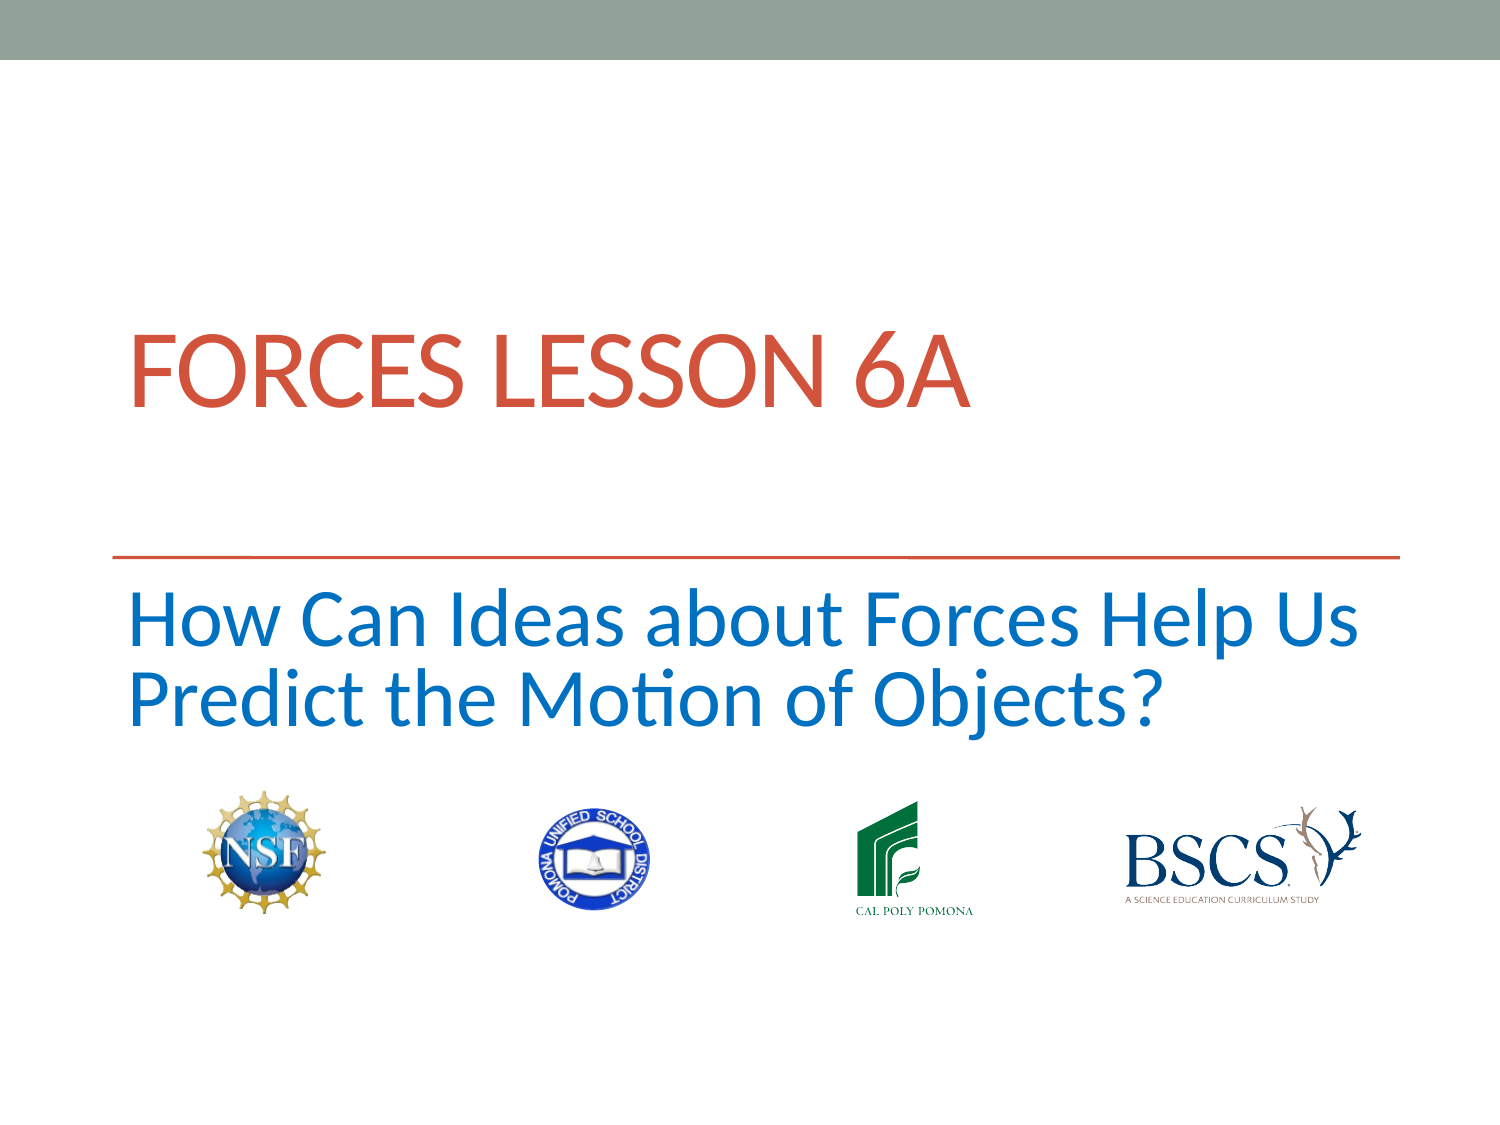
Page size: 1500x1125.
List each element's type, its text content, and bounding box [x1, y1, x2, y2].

picture [853, 799, 976, 917]
picture [199, 787, 330, 917]
subtitle How Can Ideas about Forces Help Us Predict the Motion of Objects? [112, 575, 1388, 875]
picture [1124, 805, 1362, 903]
picture [538, 808, 651, 911]
title forces Lesson 6A [112, 224, 1400, 438]
